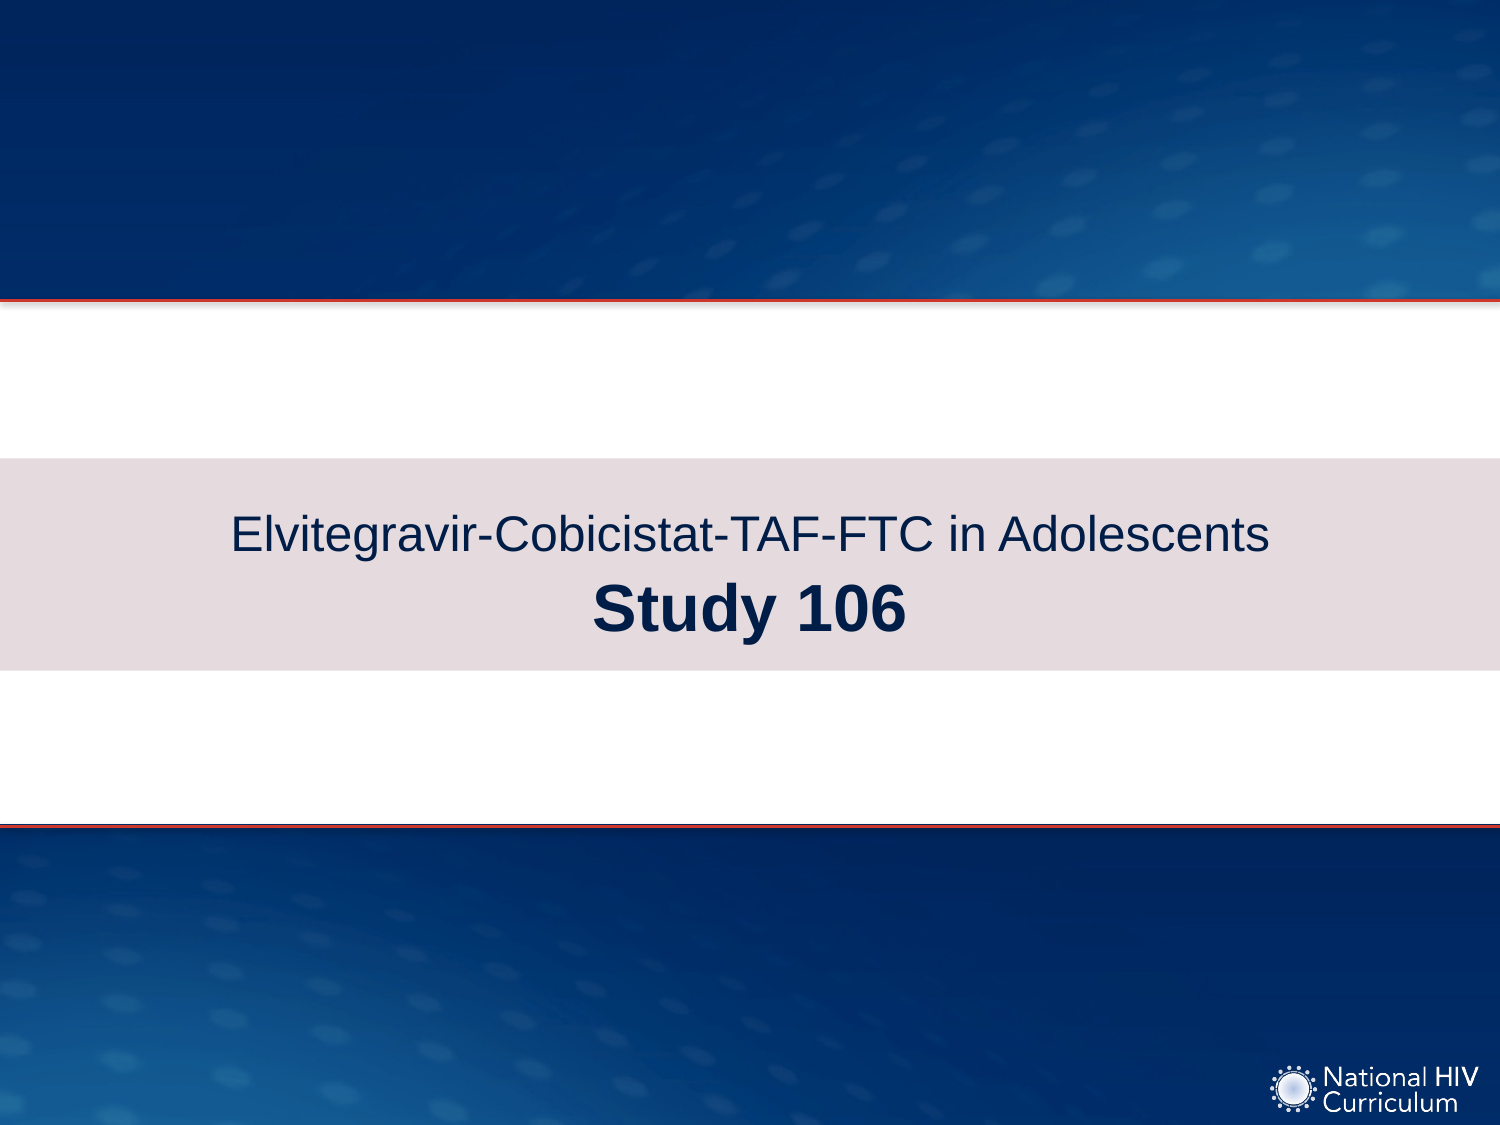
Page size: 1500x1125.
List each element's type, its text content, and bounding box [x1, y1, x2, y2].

picture [0, 0, 1500, 299]
picture [0, 828, 1500, 1125]
title Elvitegravir-Cobicistat-TAF-FTC in Adolescents Study 106 [75, 460, 1426, 670]
